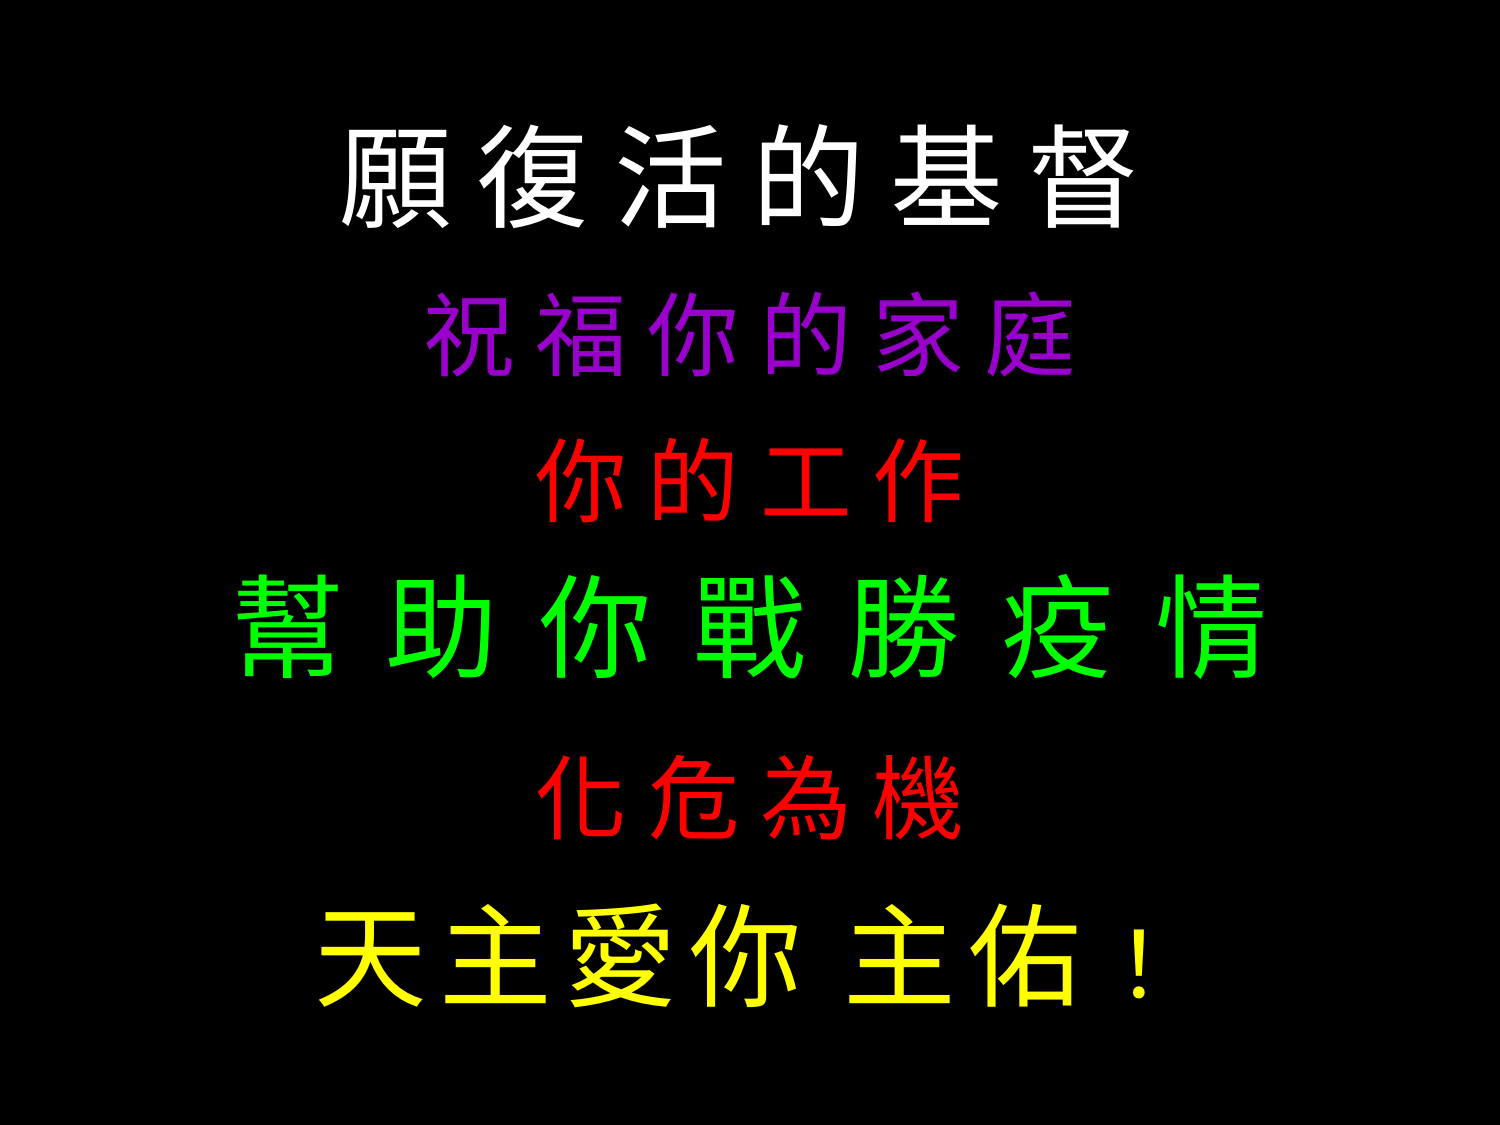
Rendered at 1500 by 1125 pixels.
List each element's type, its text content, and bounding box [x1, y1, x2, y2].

list 願 復 活 的 基 督 祝 福 你 的 家 庭 你 的 工 作 幫助你戰勝疫情 化 危 為 機 天主愛你 主佑！ [0, 66, 1500, 1059]
